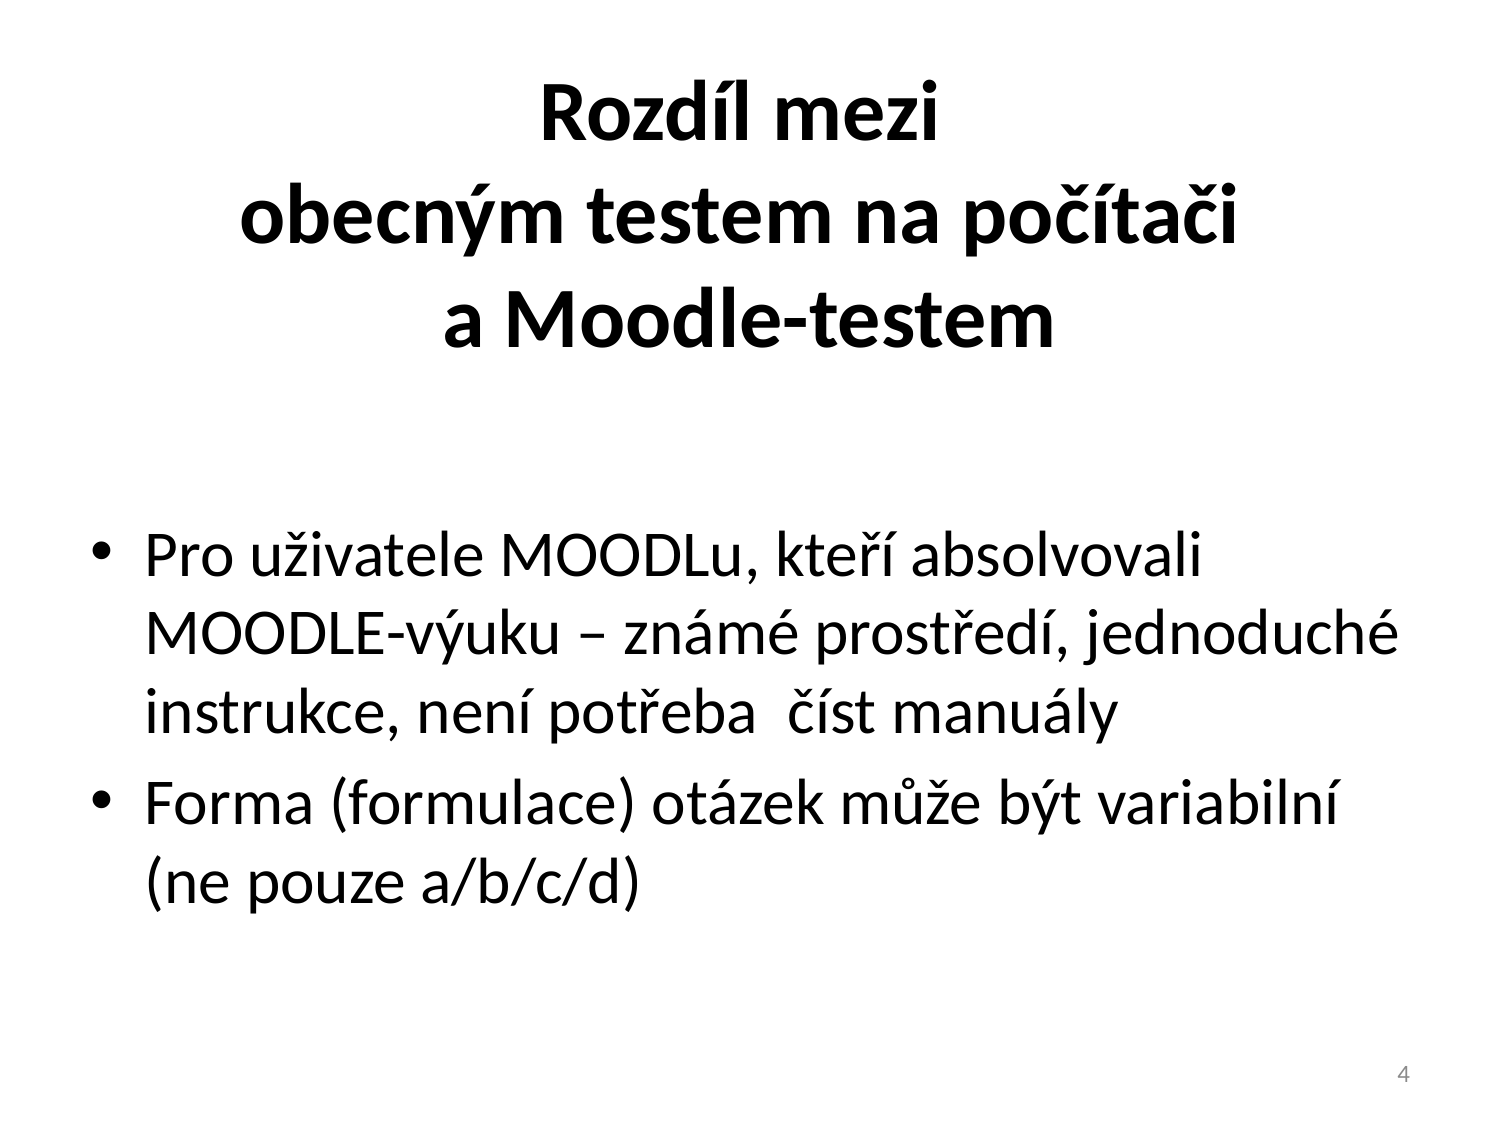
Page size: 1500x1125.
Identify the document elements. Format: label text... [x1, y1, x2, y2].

list Pro uživatele MOODLu, kteří absolvovali MOODLE-výuku – známé prostředí, jednoduché instrukce, není potřeba číst manuály Forma (formulace) otázek může být variabilní (ne pouze a/b/c/d) [75, 503, 1425, 1005]
title Rozdíl mezi obecným testem na počítači a Moodle-testem [75, 45, 1425, 374]
slide_number 4 [1074, 1042, 1425, 1103]
